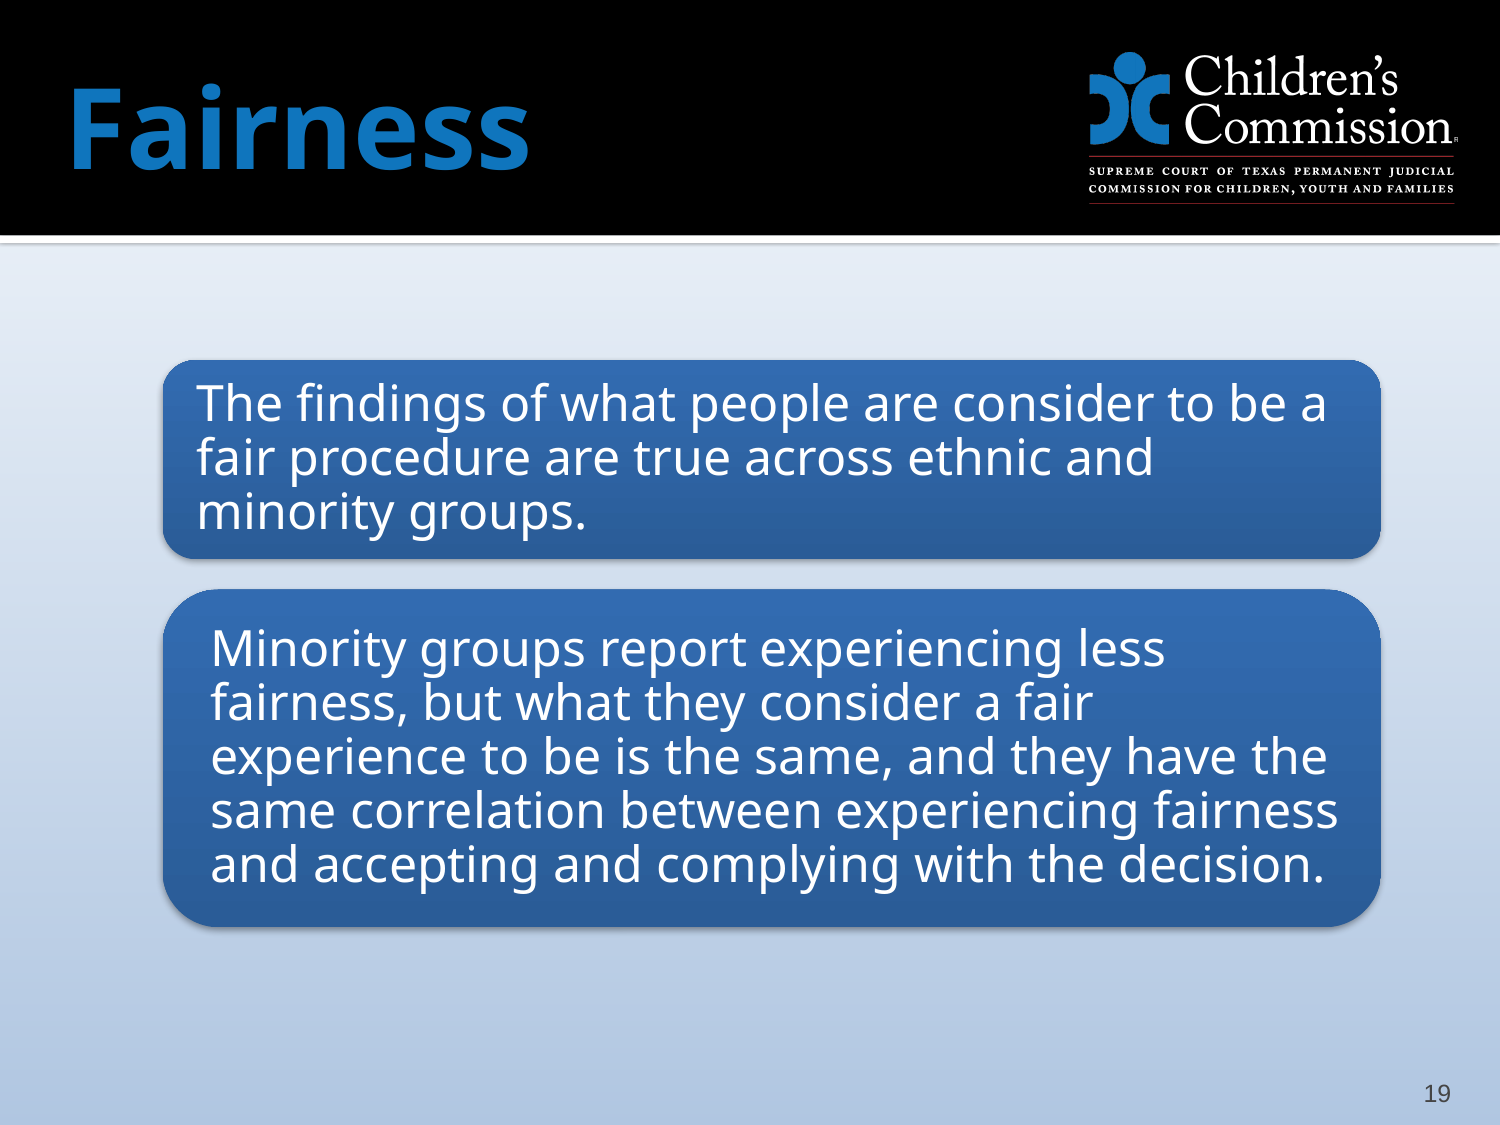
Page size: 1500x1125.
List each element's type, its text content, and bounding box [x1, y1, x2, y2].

slide_number 19 [1345, 1062, 1467, 1108]
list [162, 287, 1382, 1000]
picture [1089, 52, 1458, 204]
text_box Fairness [49, 49, 1025, 200]
